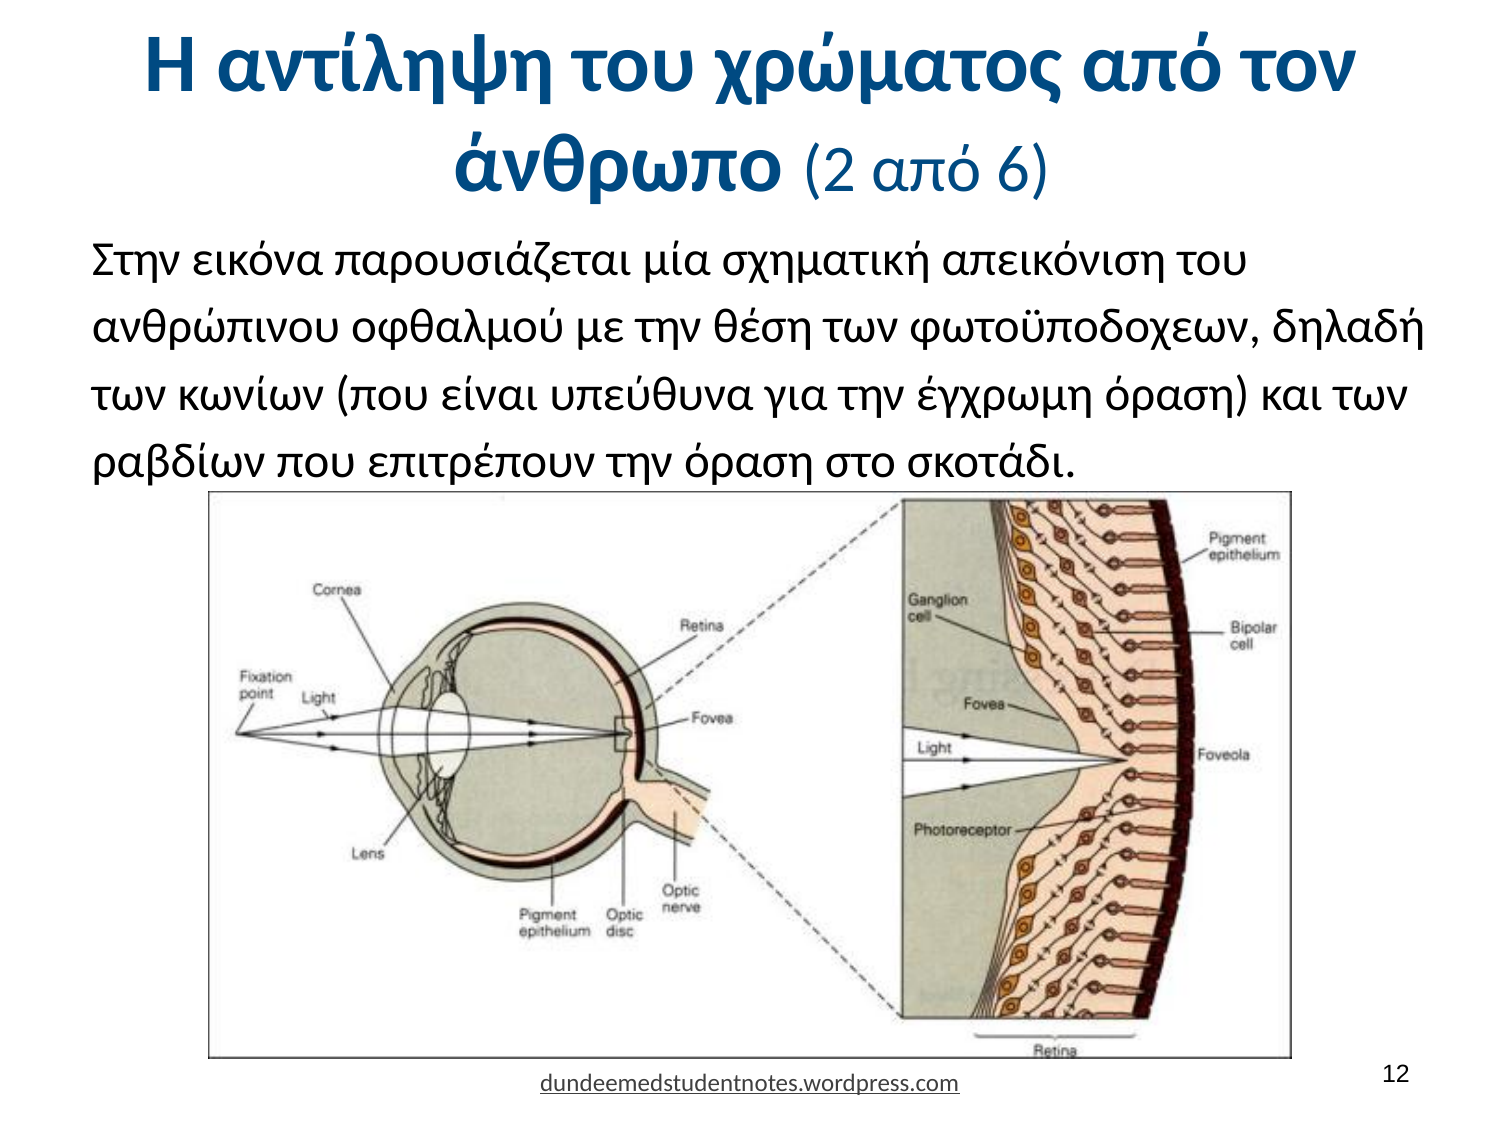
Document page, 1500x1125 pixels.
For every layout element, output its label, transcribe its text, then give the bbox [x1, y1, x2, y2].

text_box dundeemedstudentnotes.wordpress.com [374, 1066, 1125, 1104]
picture [208, 491, 1292, 1059]
list Στην εικόνα παρουσιάζεται μία σχηματική απεικόνιση του ανθρώπινου οφθαλμού με την θέση των φωτοϋποδοχεων, δηλαδή των κωνίων (που είναι υπεύθυνα για την έγχρωμη όραση) και των ραβδίων που επιτρέπουν την όραση στο σκοτάδι. [76, 211, 1473, 495]
slide_number 11 [1125, 1042, 1425, 1103]
title Η αντίληψη του χρώματος από τον άνθρωπο (2 από 6) [76, 19, 1427, 197]
